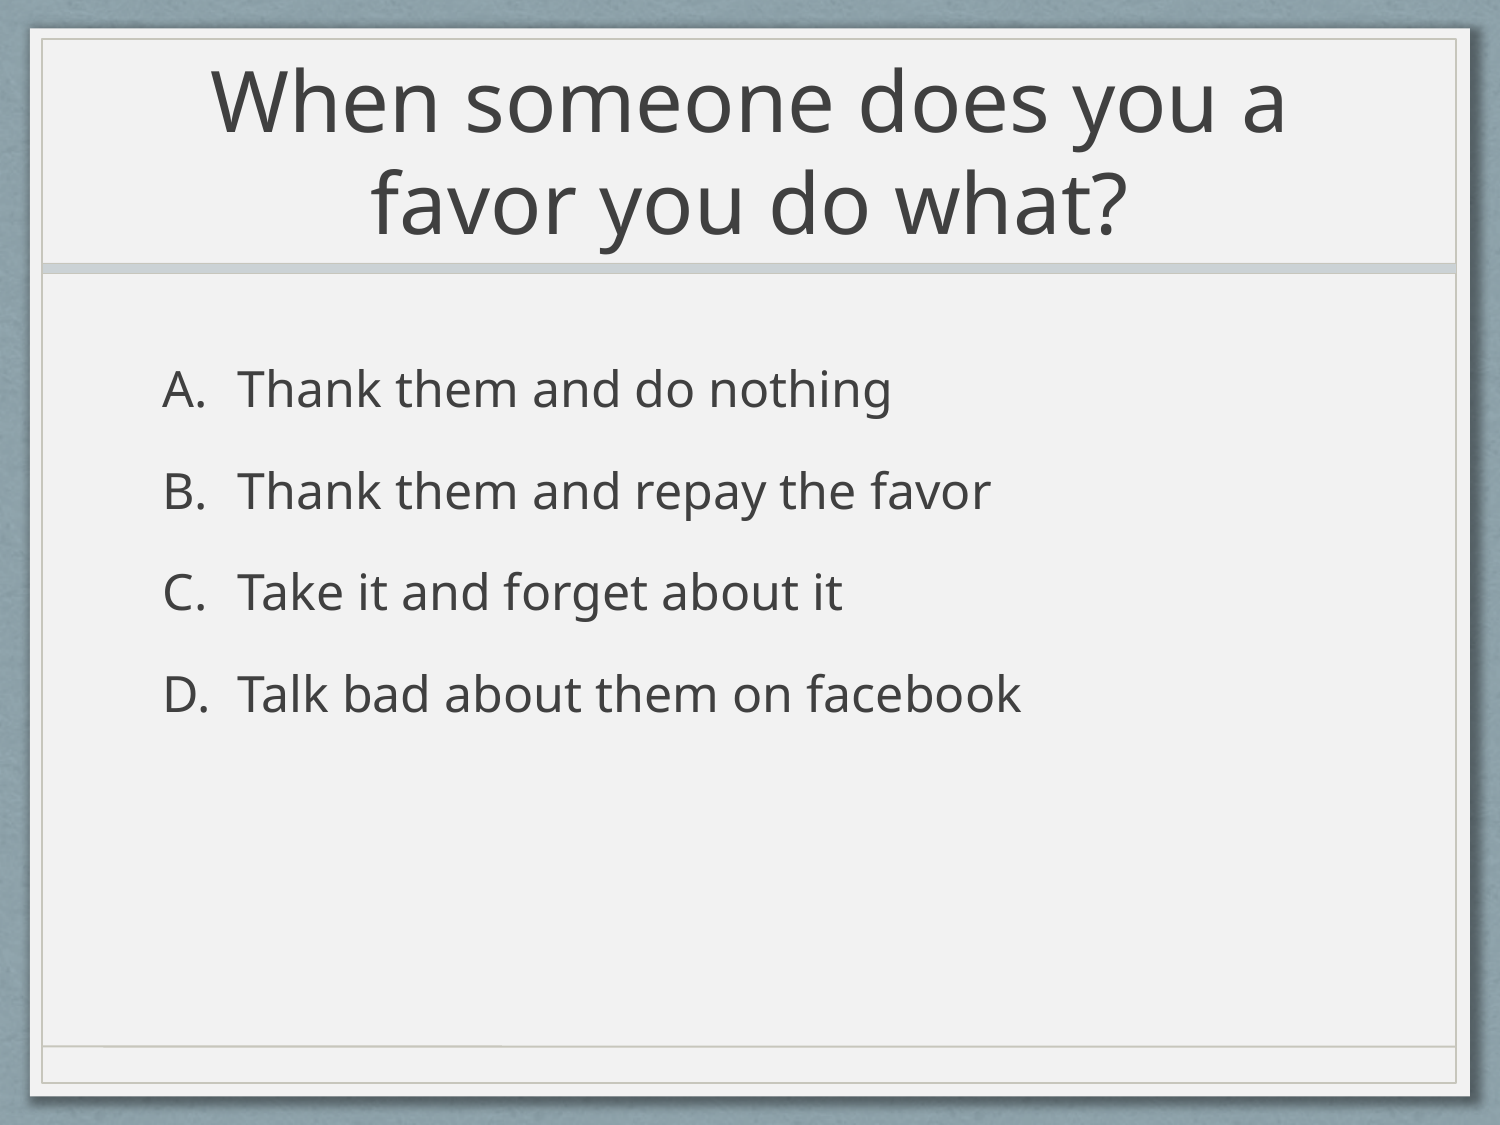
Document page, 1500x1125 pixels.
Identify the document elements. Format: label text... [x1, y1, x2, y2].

list Thank them and do nothing Thank them and repay the favor Take it and forget about it Talk bad about them on facebook [147, 350, 1353, 995]
title When someone does you a favor you do what? [147, 40, 1353, 260]
